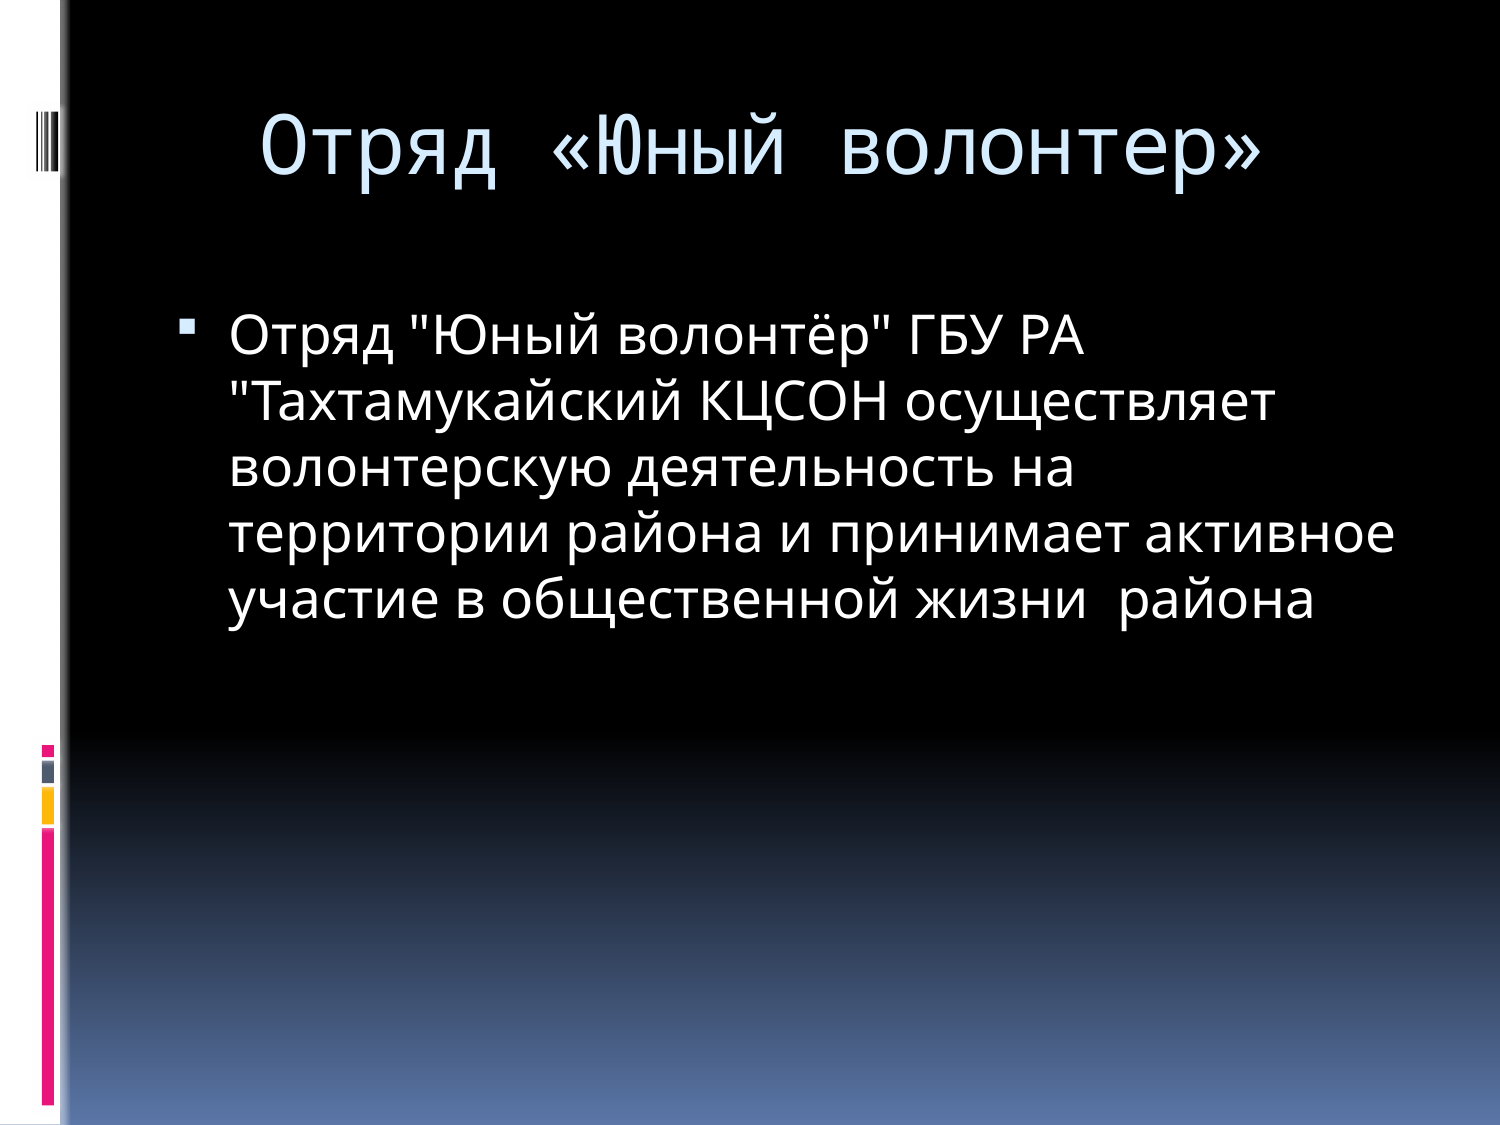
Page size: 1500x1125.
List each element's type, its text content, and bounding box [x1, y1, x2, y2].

title Отряд «Юный волонтер» [150, 83, 1425, 234]
list Отряд "Юный волонтёр" ГБУ РА "Тахтамукайский КЦСОН осуществляет волонтерскую деятельность на территории района и принимает активное участие в общественной жизни района [150, 292, 1425, 657]
